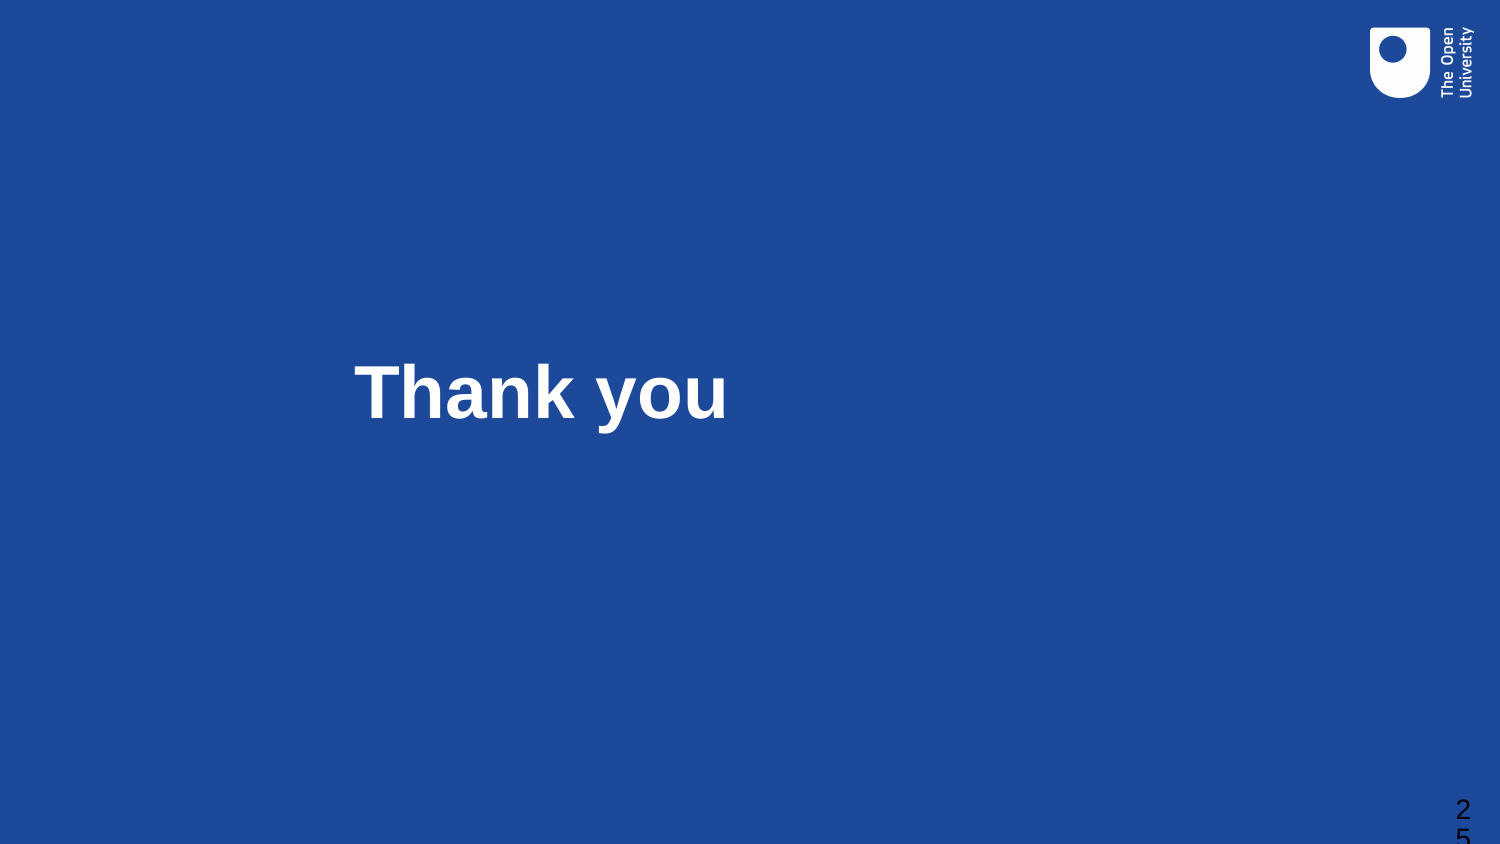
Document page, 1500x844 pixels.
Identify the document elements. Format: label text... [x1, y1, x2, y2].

title Thank you [354, 354, 1241, 437]
picture [1370, 27, 1474, 98]
slide_number 25 [1440, 784, 1500, 844]
